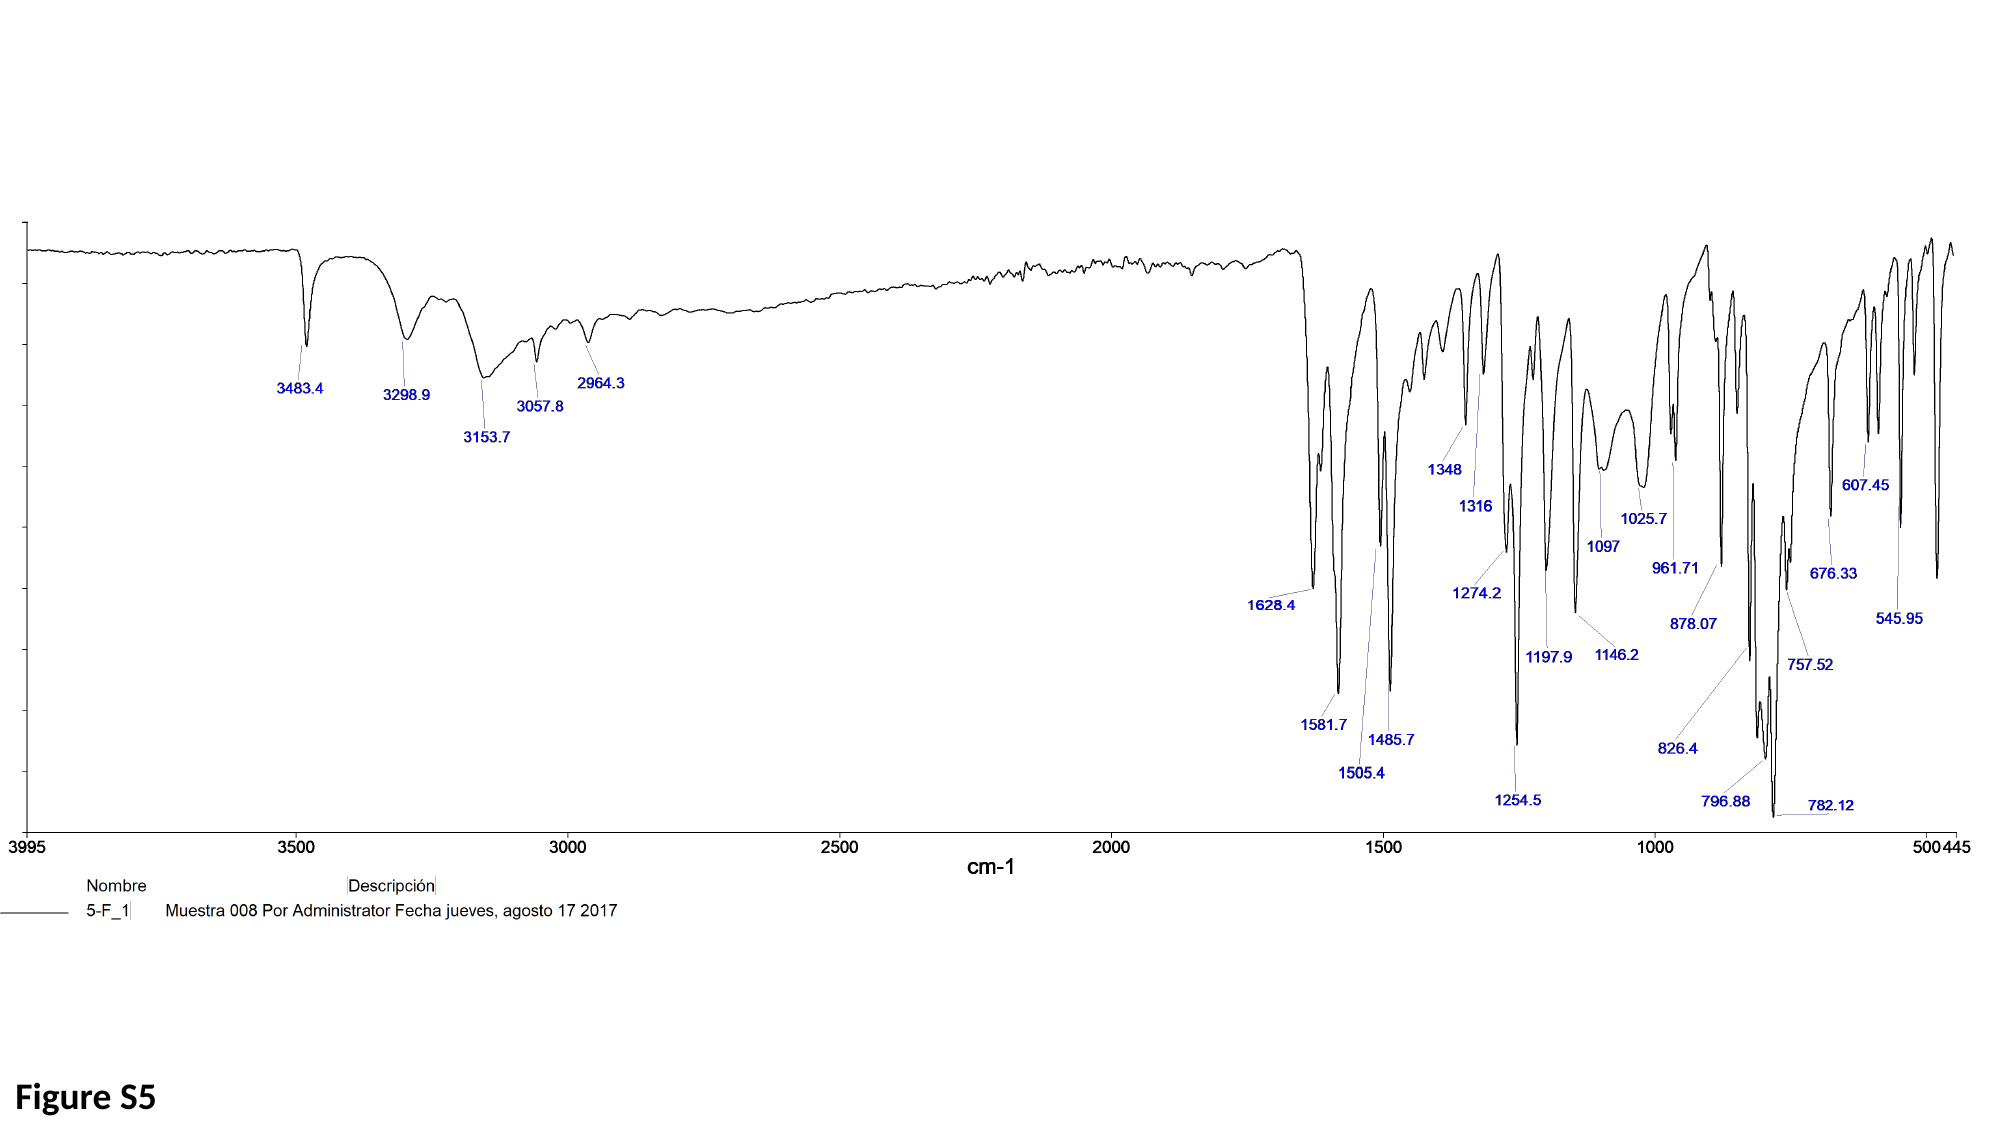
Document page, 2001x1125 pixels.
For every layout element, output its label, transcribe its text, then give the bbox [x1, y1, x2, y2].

picture [0, 198, 2000, 927]
text_box Figure S5 [0, 1064, 172, 1125]
